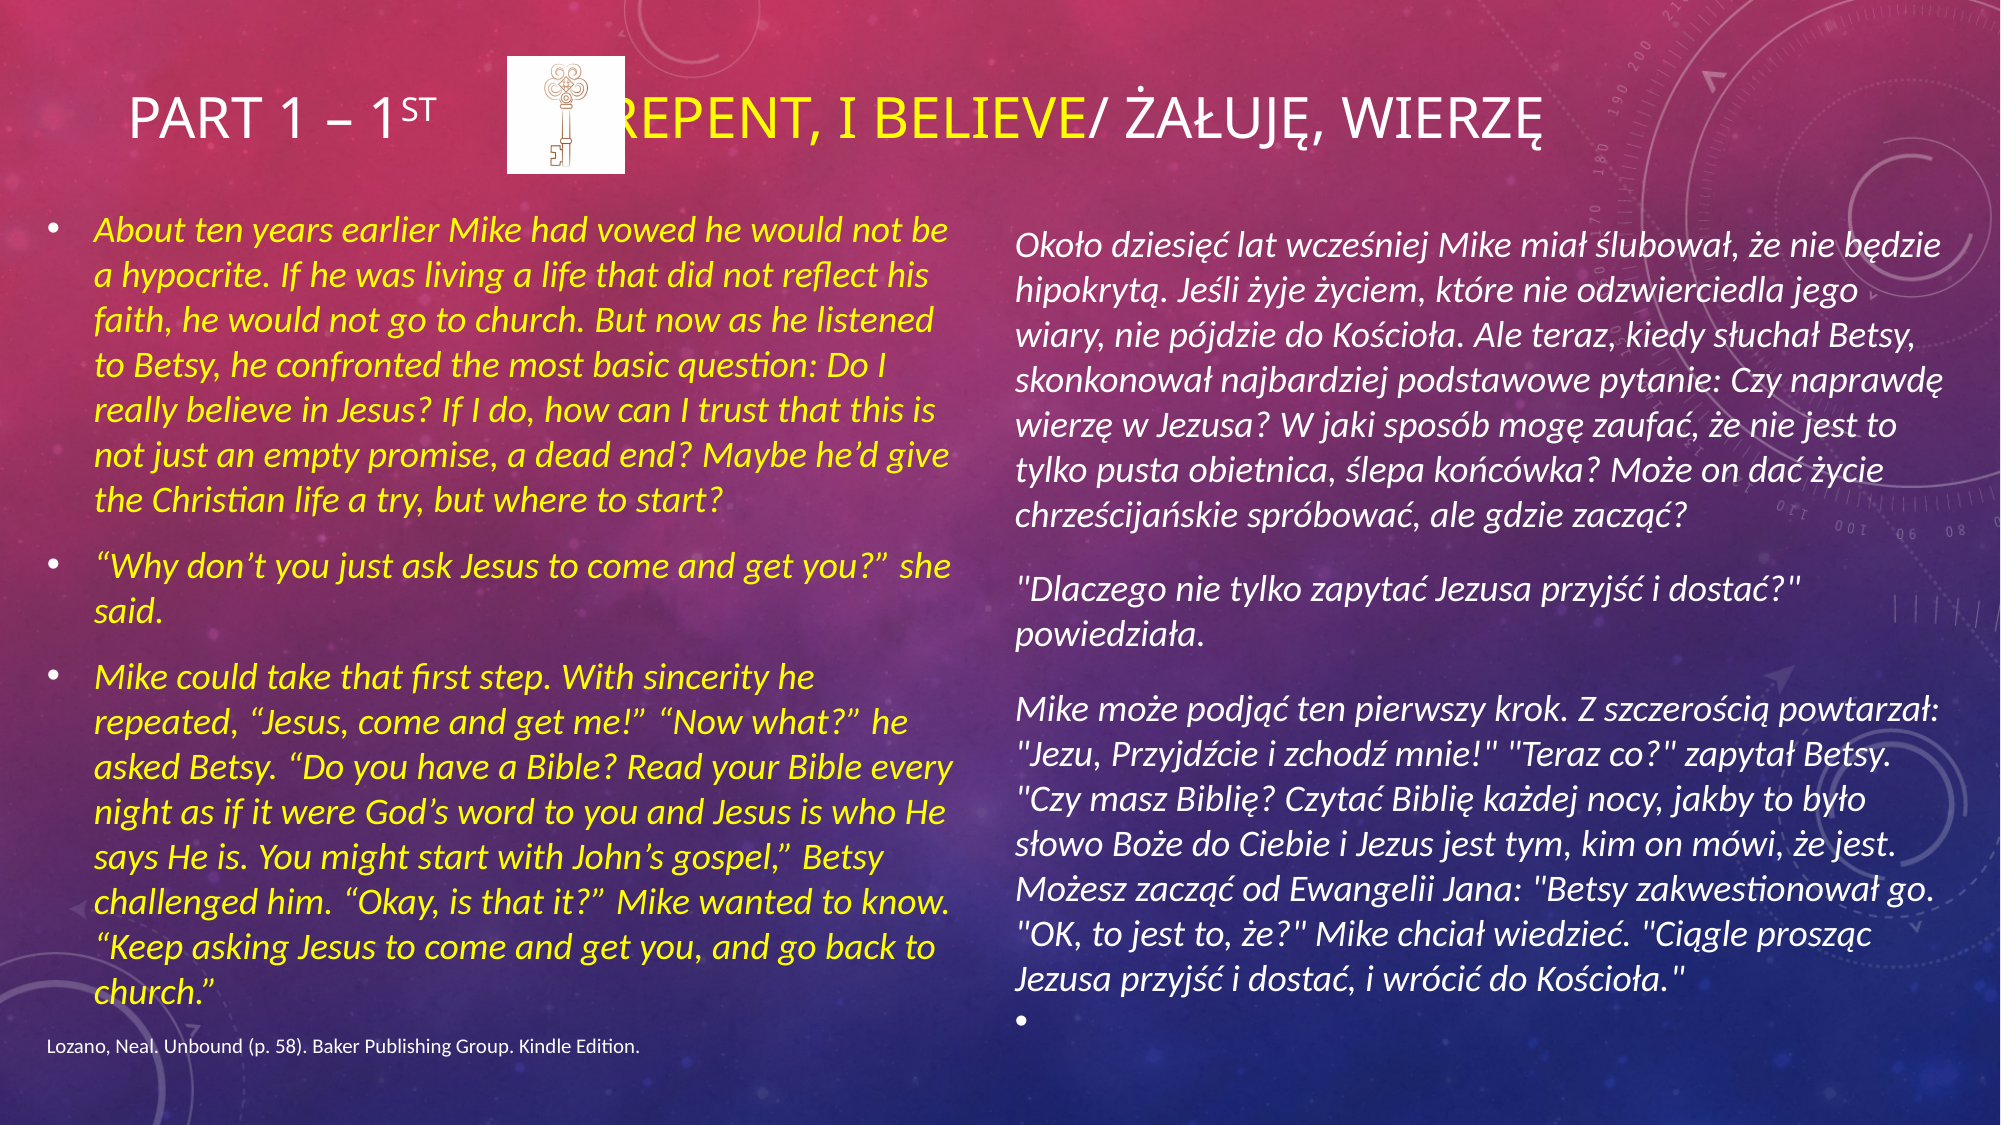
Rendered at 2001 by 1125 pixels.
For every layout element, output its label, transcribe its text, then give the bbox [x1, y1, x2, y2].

list About ten years earlier Mike had vowed he would not be a hypocrite. If he was living a life that did not reflect his faith, he would not go to church. But now as he listened to Betsy, he confronted the most basic question: Do I really believe in Jesus? If I do, how can I trust that this is not just an empty promise, a dead end? Maybe he’d give the Christian life a try, but where to start? “Why don’t you just ask Jesus to come and get you?” she said. Mike could take that first step. With sincerity he repeated, “Jesus, come and get me!” “Now what?” he asked Betsy. “Do you have a Bible? Read your Bible every night as if it were God’s word to you and Jesus is who He says He is. You might start with John’s gospel,” Betsy challenged him. “Okay, is that it?” Mike wanted to know. “Keep asking Jesus to come and get you, and go back to church.” Lozano, Neal. Unbound (p. 58). Baker Publishing Group. Kindle Edition. [31, 193, 975, 1070]
title Part 1 – 1st I repent, I believe/ Żałuję, wierzę [112, 55, 1775, 175]
picture [0, 0, 2001, 1125]
list Około dziesięć lat wcześniej Mike miał ślubował, że nie będzie hipokrytą. Jeśli żyje życiem, które nie odzwierciedla jego wiary, nie pójdzie do Kościoła. Ale teraz, kiedy słuchał Betsy, skonkonował najbardziej podstawowe pytanie: Czy naprawdę wierzę w Jezusa? W jaki sposób mogę zaufać, że nie jest to tylko pusta obietnica, ślepa końcówka? Może on dać życie chrześcijańskie spróbować, ale gdzie zacząć? "Dlaczego nie tylko zapytać Jezusa przyjść i dostać?" powiedziała. Mike może podjąć ten pierwszy krok. Z szczerością powtarzał: "Jezu, Przyjdźcie i zchodź mnie!" "Teraz co?" zapytał Betsy. "Czy masz Biblię? Czytać Biblię każdej nocy, jakby to było słowo Boże do Ciebie i Jezus jest tym, kim on mówi, że jest. Możesz zacząć od Ewangelii Jana: "Betsy zakwestionował go. "OK, to jest to, że?" Mike chciał wiedzieć. "Ciągle prosząc Jezusa przyjść i dostać, i wrócić do Kościoła." [999, 193, 1969, 1070]
